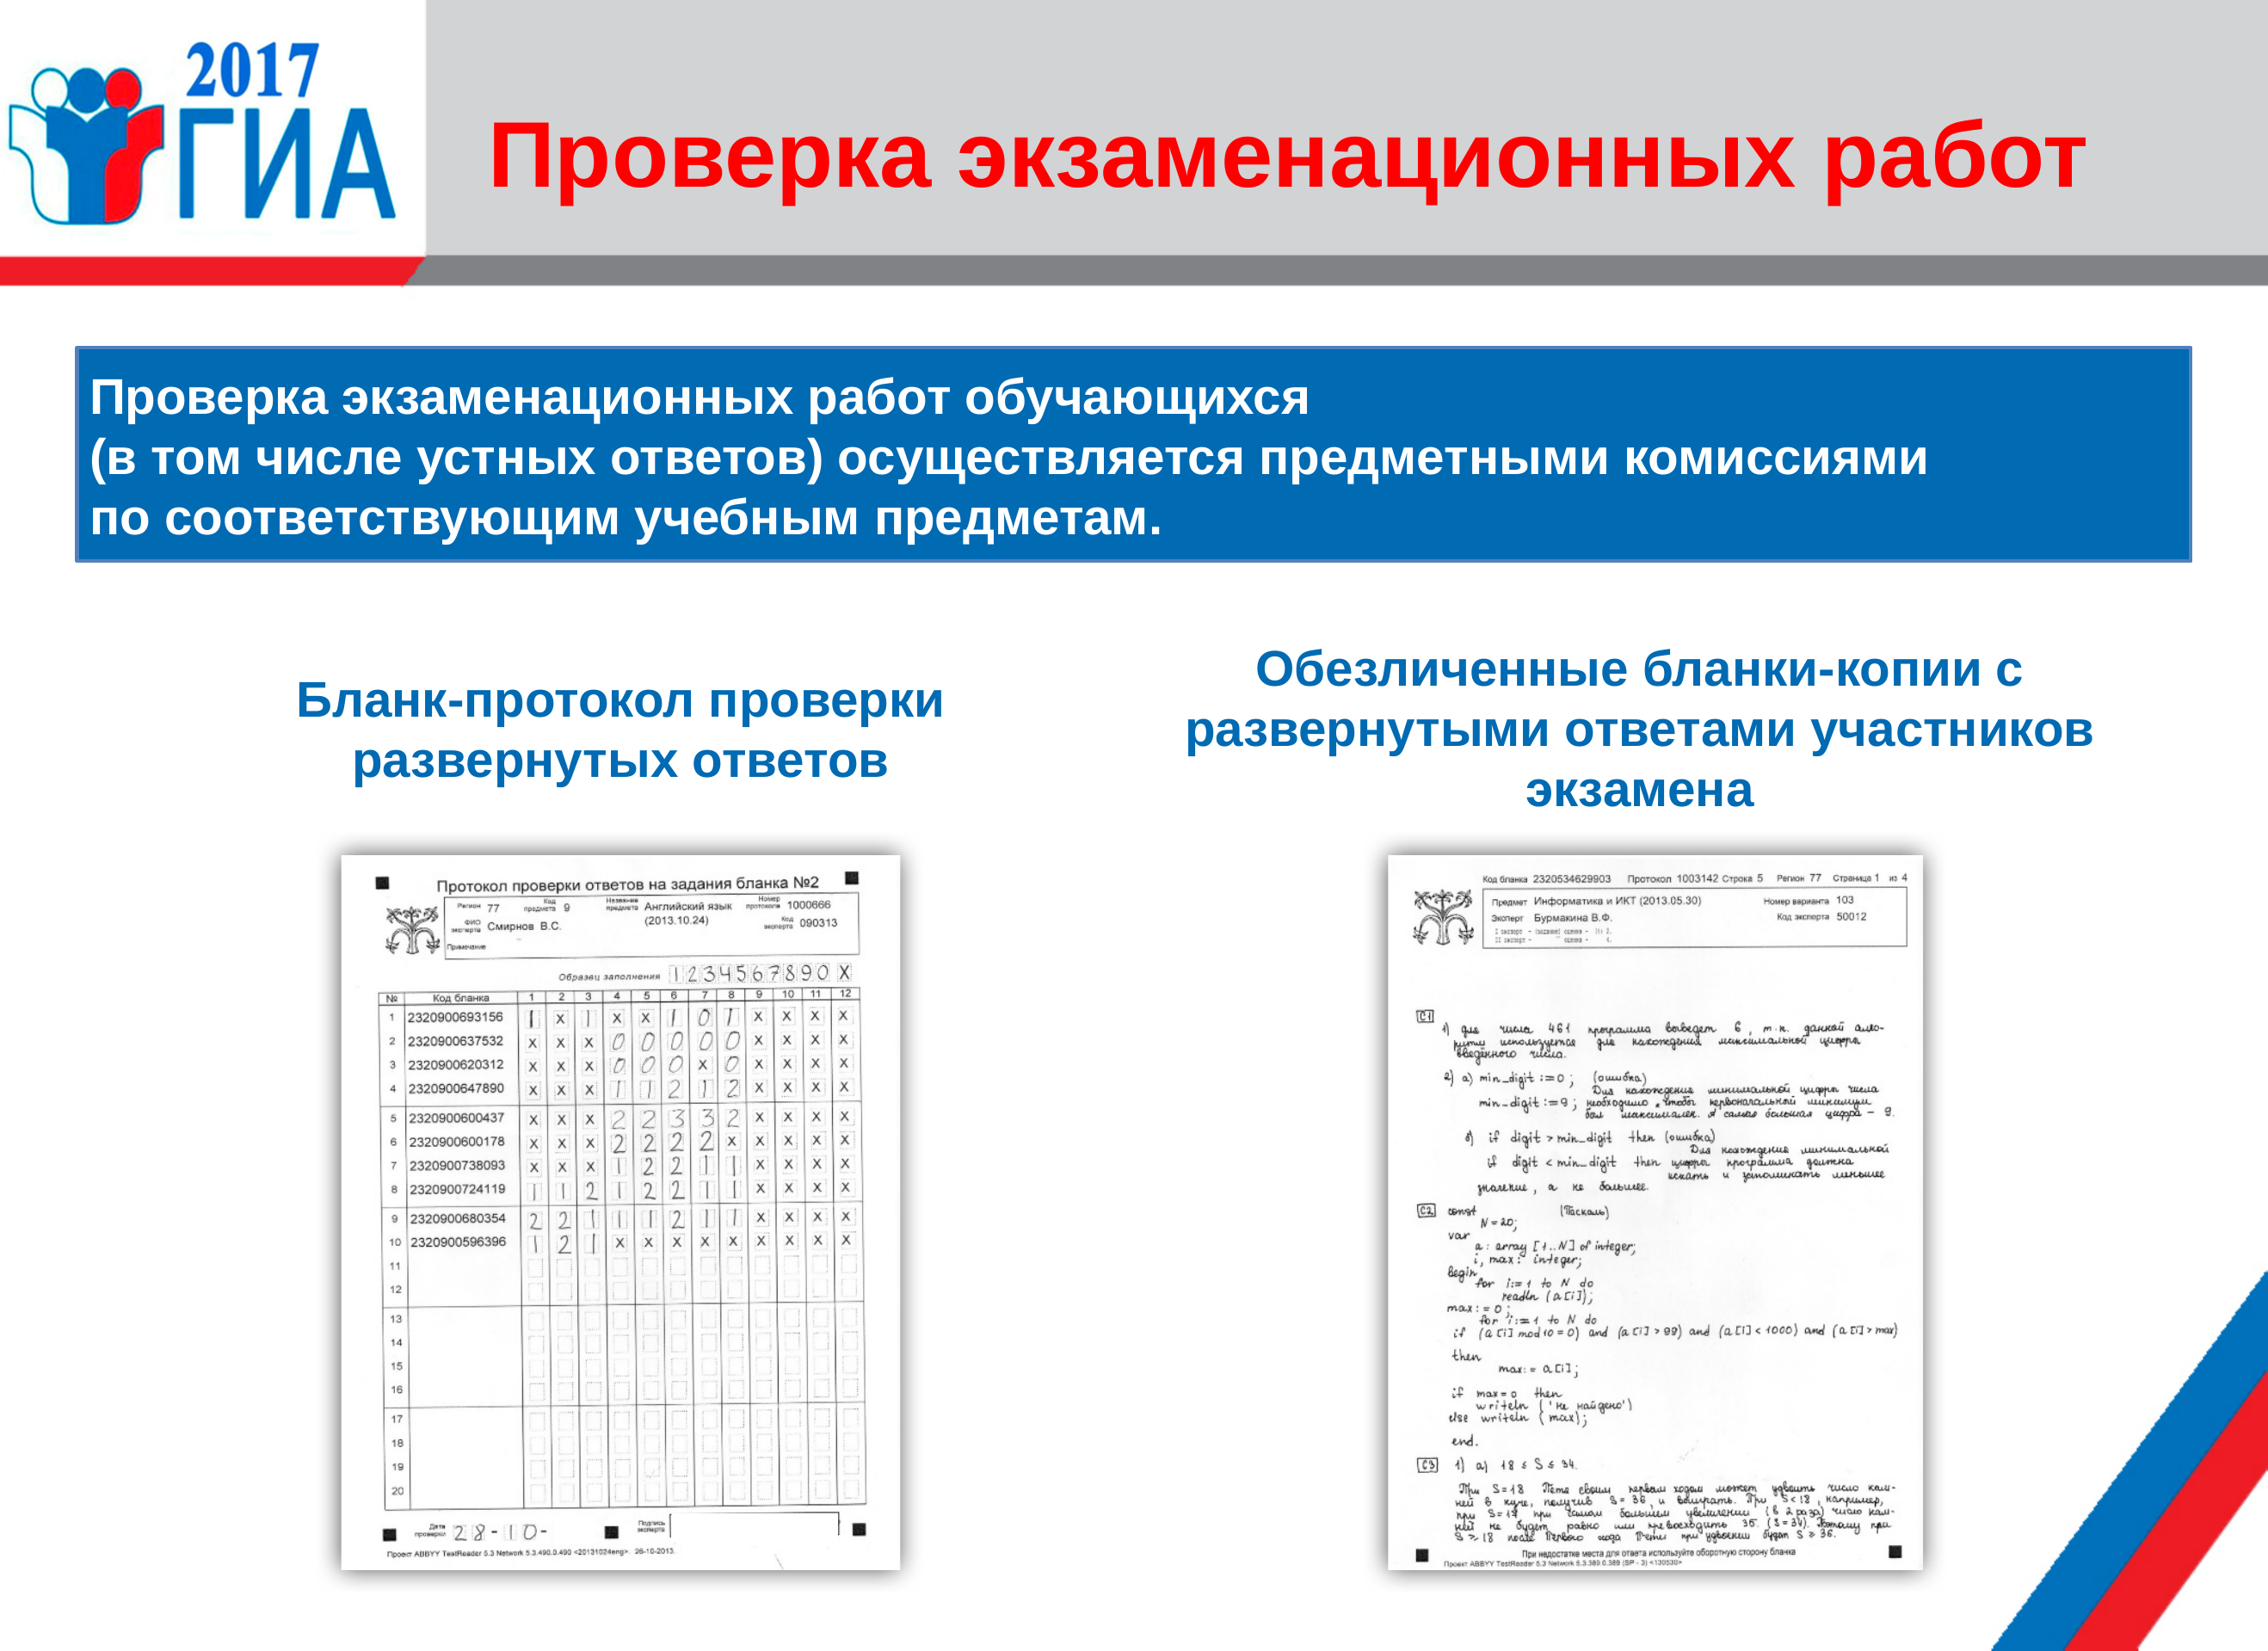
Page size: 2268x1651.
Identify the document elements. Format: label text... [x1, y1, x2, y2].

text_box Обезличенные бланки-копии с развернутыми ответами участников экзамена [1143, 628, 2138, 825]
text_box Проверка экзаменационных работ обучающихся (в том числе устных ответов) осуществляется предметными комиссиями по соответствующим учебным предметам. [75, 346, 2192, 563]
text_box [341, 855, 901, 1570]
picture [0, 0, 2268, 1651]
title Проверка экзаменационных работ [422, 42, 2155, 256]
text_box Бланк-протокол проверки развернутых ответов [182, 658, 1059, 795]
